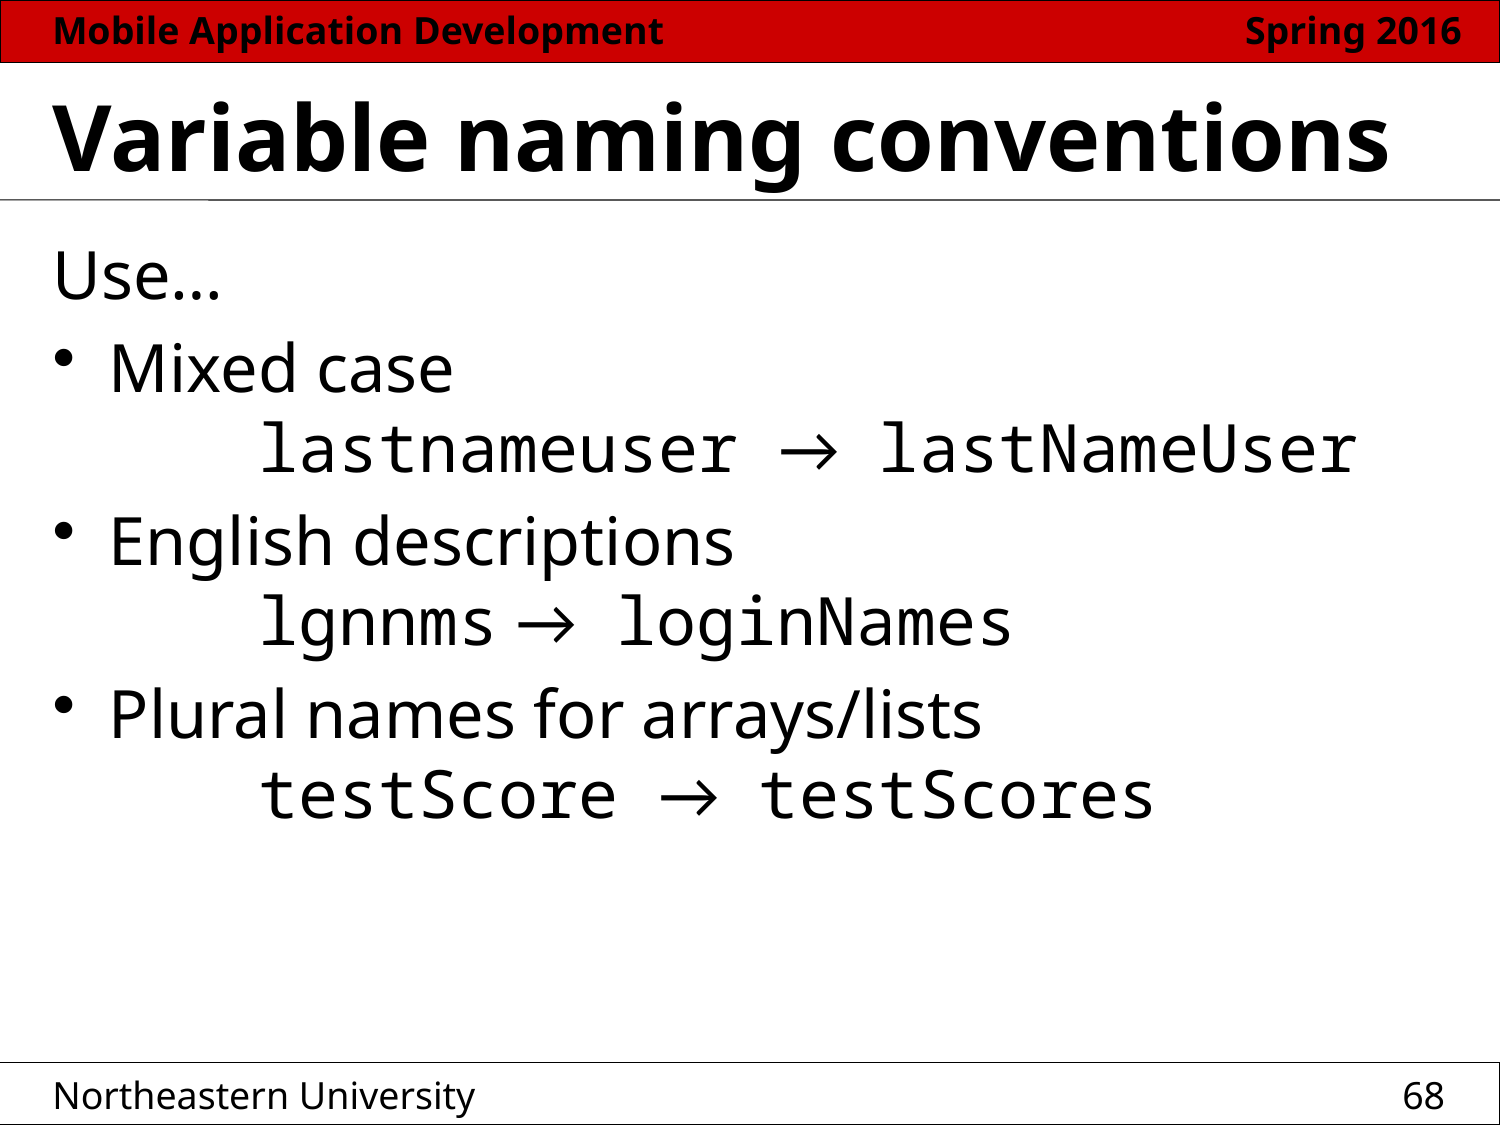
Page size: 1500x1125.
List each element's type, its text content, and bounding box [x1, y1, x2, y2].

list Use… Mixed case lastnameuser → lastNameUser English descriptions lgnnms → loginNames Plural names for arrays/lists testScore → testScores [37, 224, 1500, 1000]
title Variable naming conventions [37, 40, 1475, 224]
